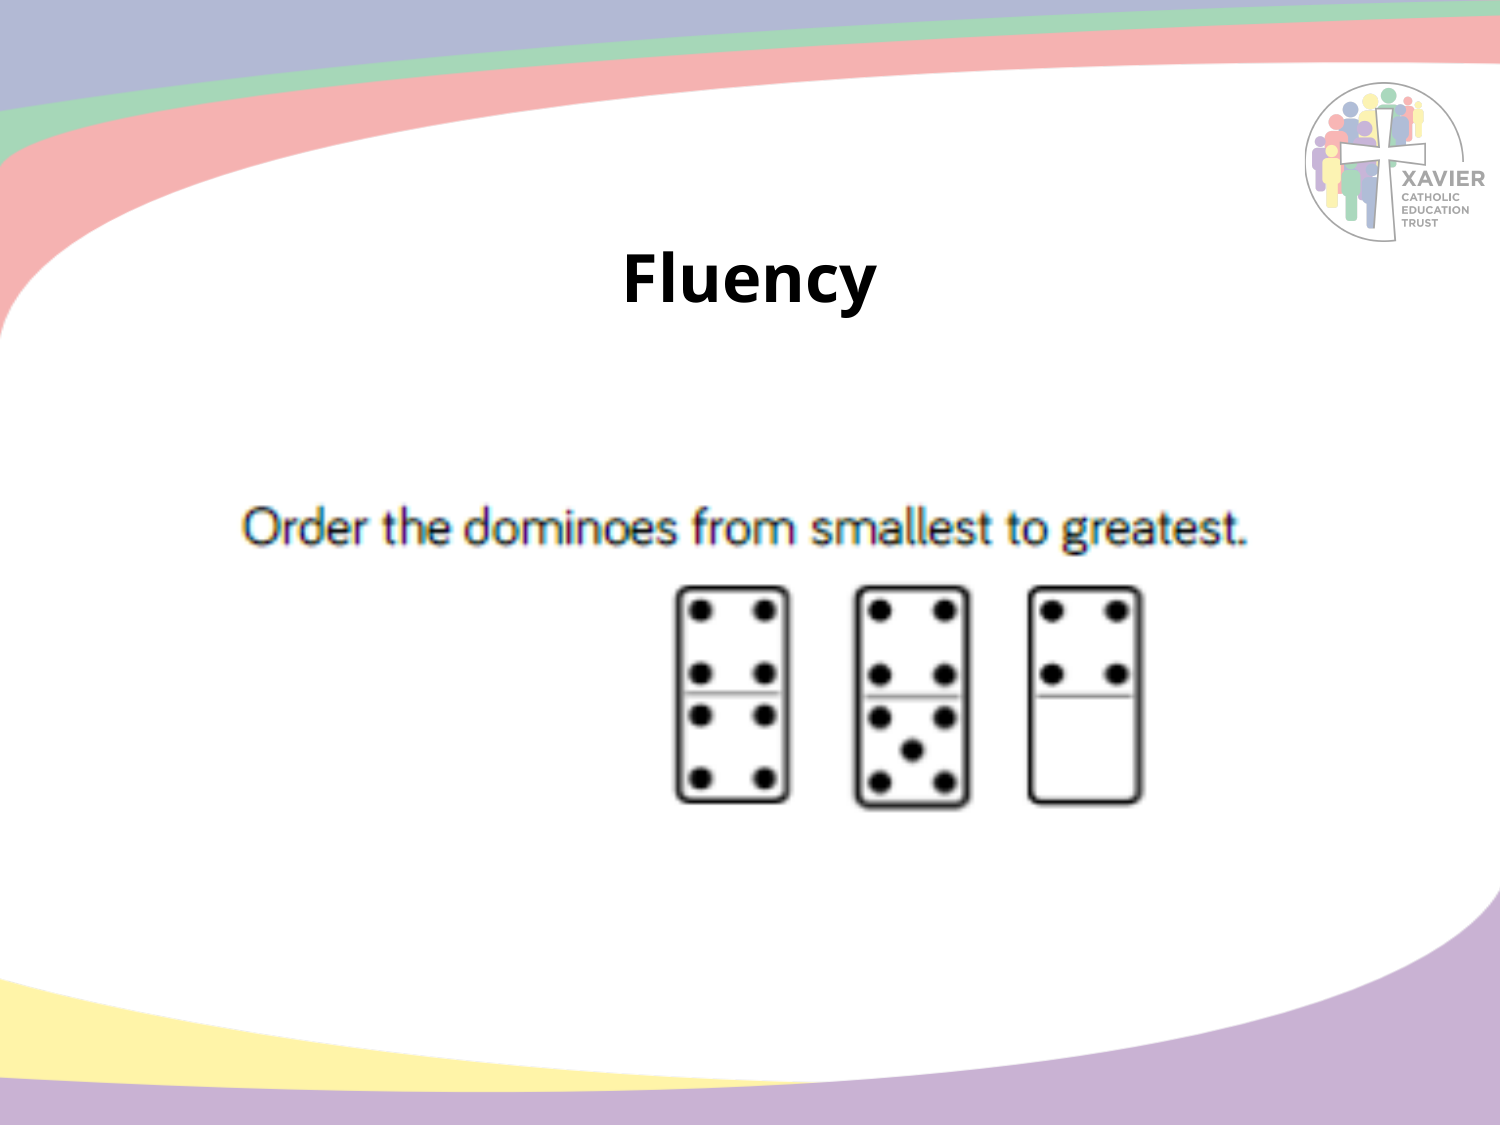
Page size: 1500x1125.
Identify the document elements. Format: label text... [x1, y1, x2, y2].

picture [220, 489, 1346, 840]
title Fluency [112, 184, 1388, 325]
